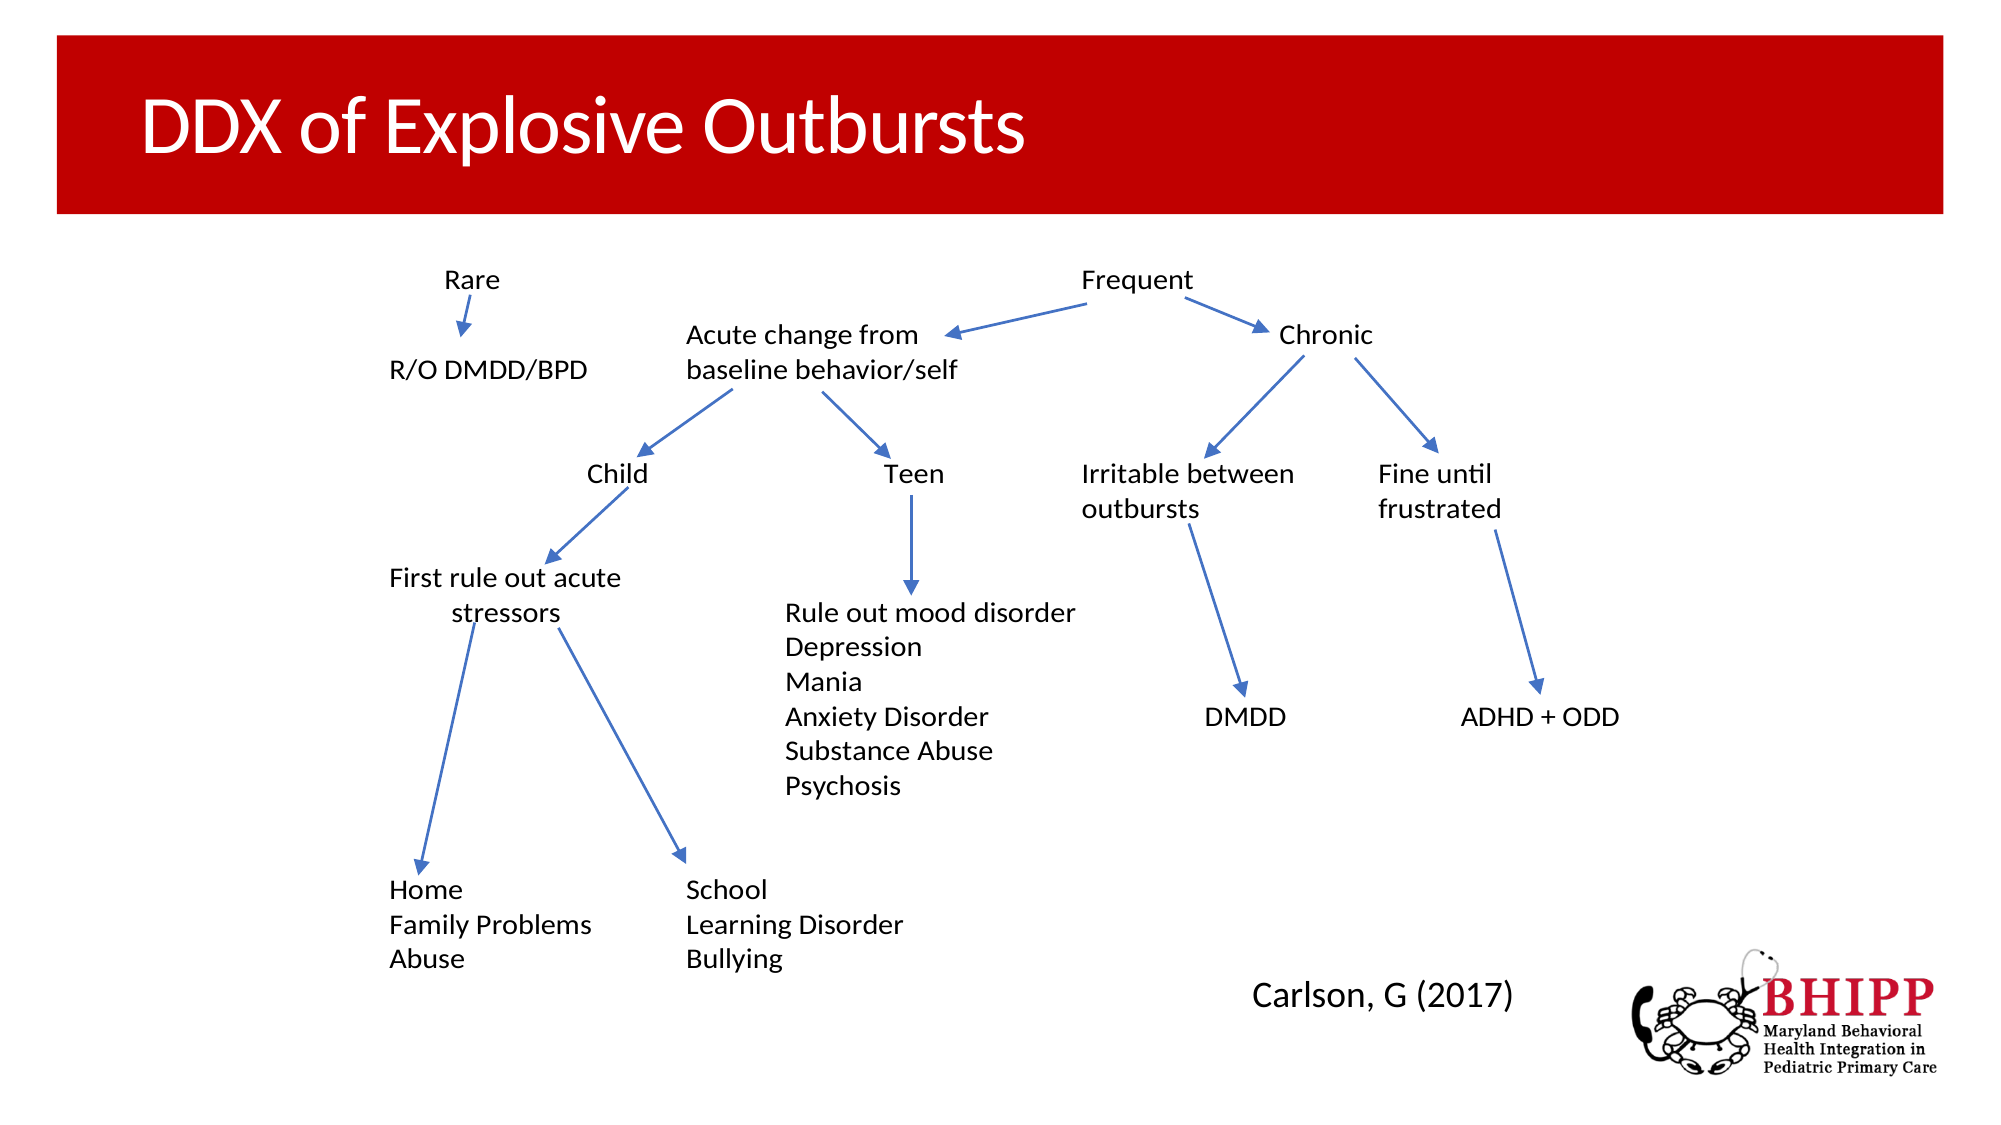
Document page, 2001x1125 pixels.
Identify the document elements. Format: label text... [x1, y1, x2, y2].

title DDX of Explosive Outbursts [46, 51, 1778, 202]
text_box Carlson, G (2017) [1237, 962, 1713, 1023]
picture [1602, 921, 1964, 1103]
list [389, 262, 1676, 999]
